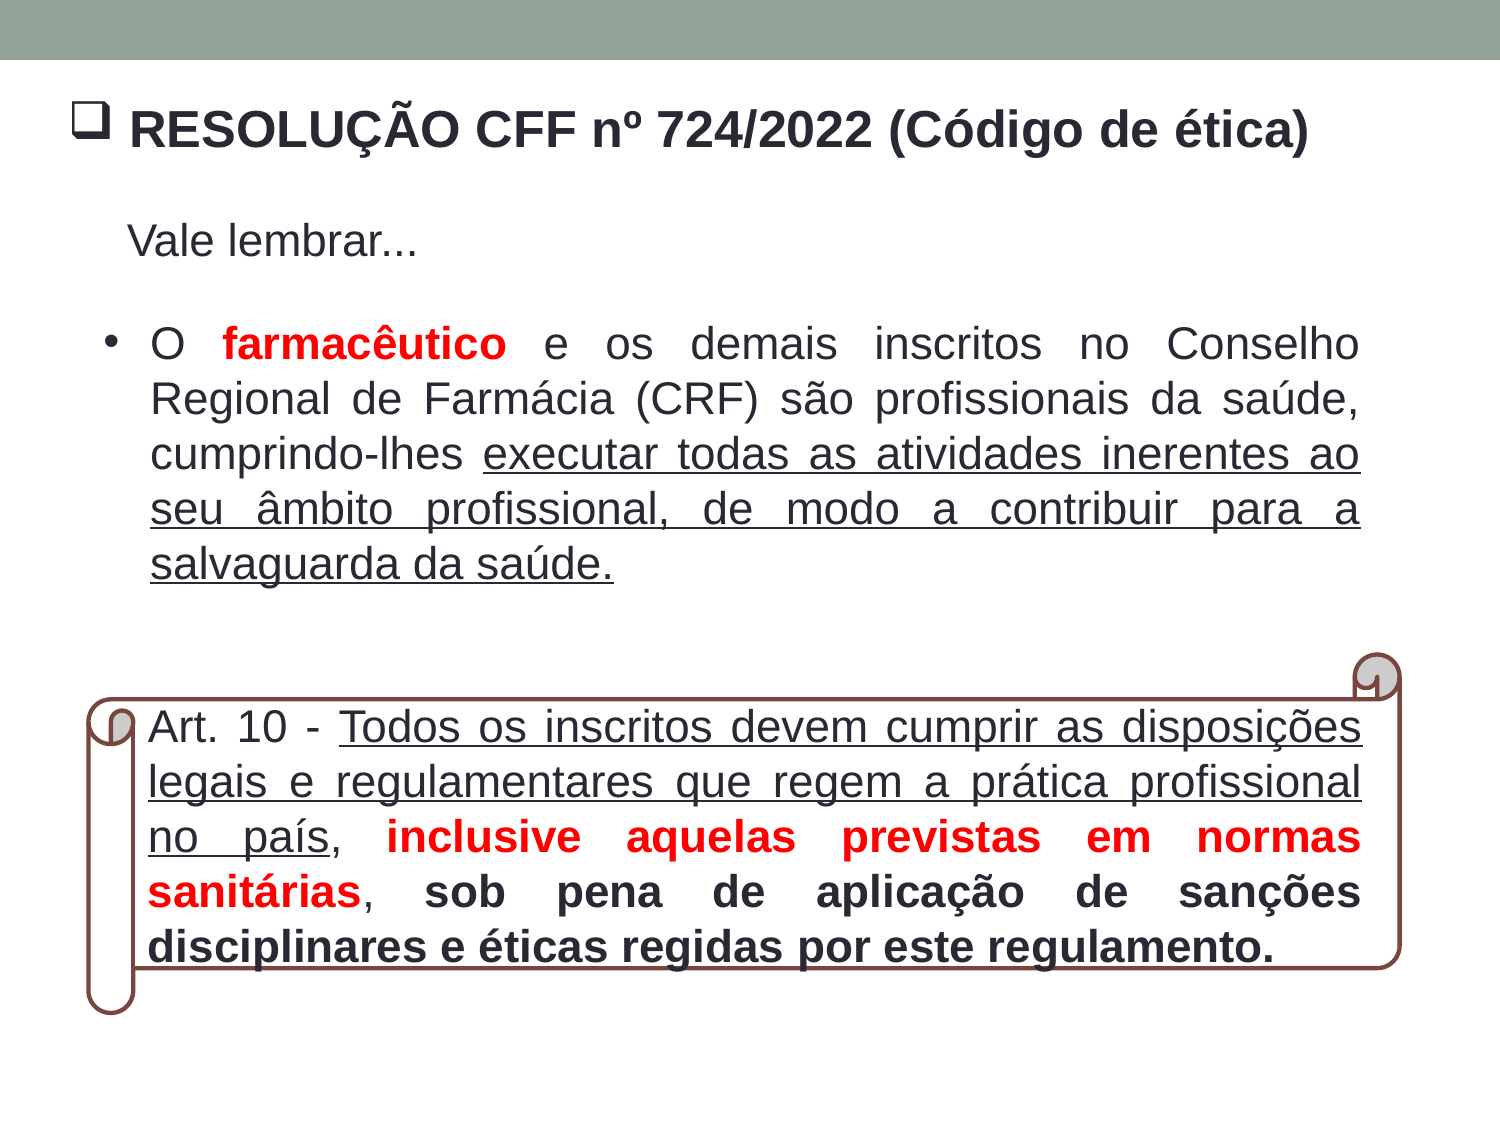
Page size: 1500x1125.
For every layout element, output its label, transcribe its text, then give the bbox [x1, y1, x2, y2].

text_box O farmacêutico e os demais inscritos no Conselho Regional de Farmácia (CRF) são profissionais da saúde, cumprindo-lhes executar todas as atividades inerentes ao seu âmbito profissional, de modo a contribuir para a salvaguarda da saúde. [88, 306, 1376, 596]
text_box Vale lembrar... [112, 203, 516, 274]
text_box Art. 10 - Todos os inscritos devem cumprir as disposições legais e regulamentares que regem a prática profissional no país, inclusive aquelas previstas em normas sanitárias, sob pena de aplicação de sanções disciplinares e éticas regidas por este regulamento. [86, 652, 1402, 1016]
text_box RESOLUÇÃO CFF nº 724/2022 (Código de ética) [53, 88, 1376, 166]
